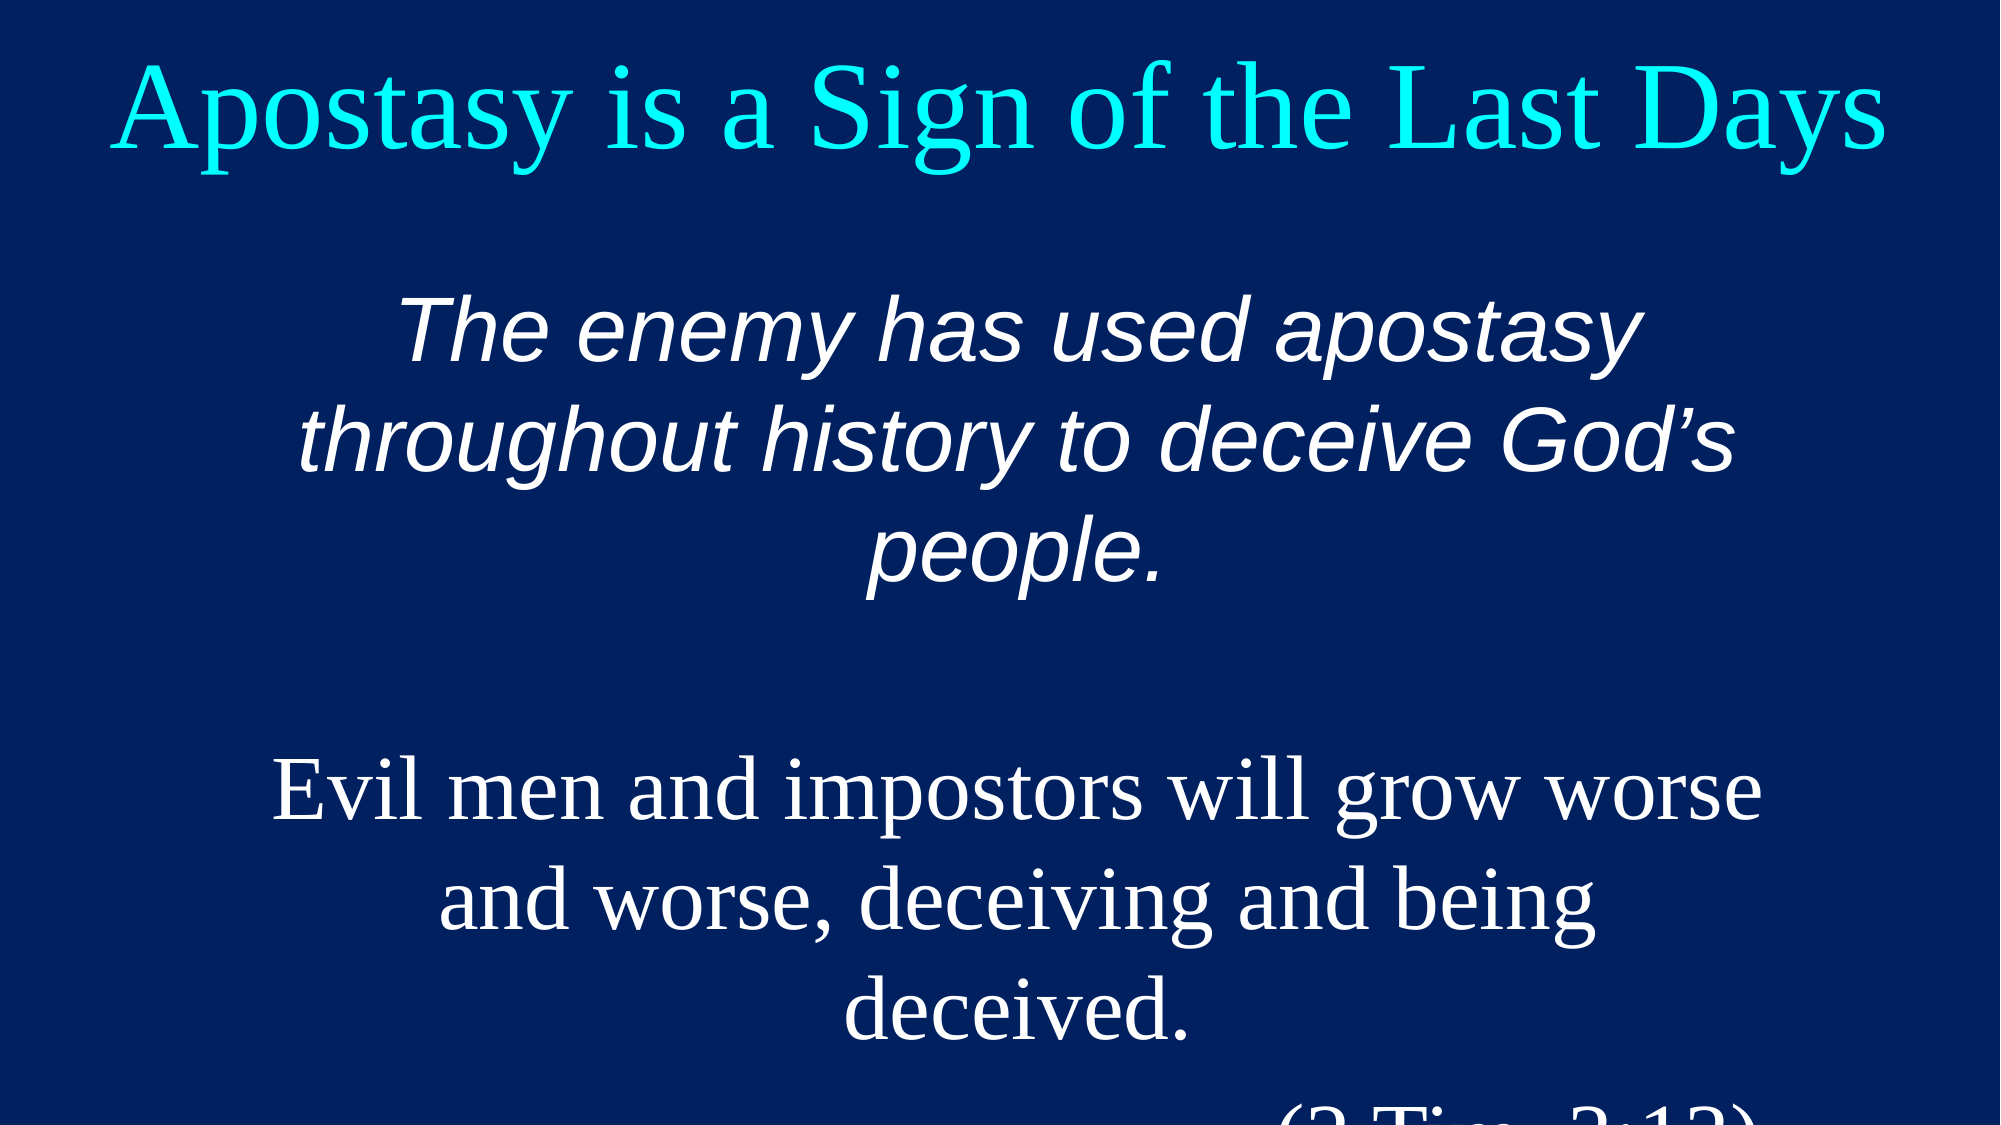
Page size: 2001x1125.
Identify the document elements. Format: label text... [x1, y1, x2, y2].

list The enemy has used apostasy throughout history to deceive God’s people. Evil men and impostors will grow worse and worse, deceiving and being deceived. (2 Tim. 3:13). [237, 262, 1801, 1063]
text_box Apostasy is a Sign of the Last Days [0, 4, 2000, 193]
